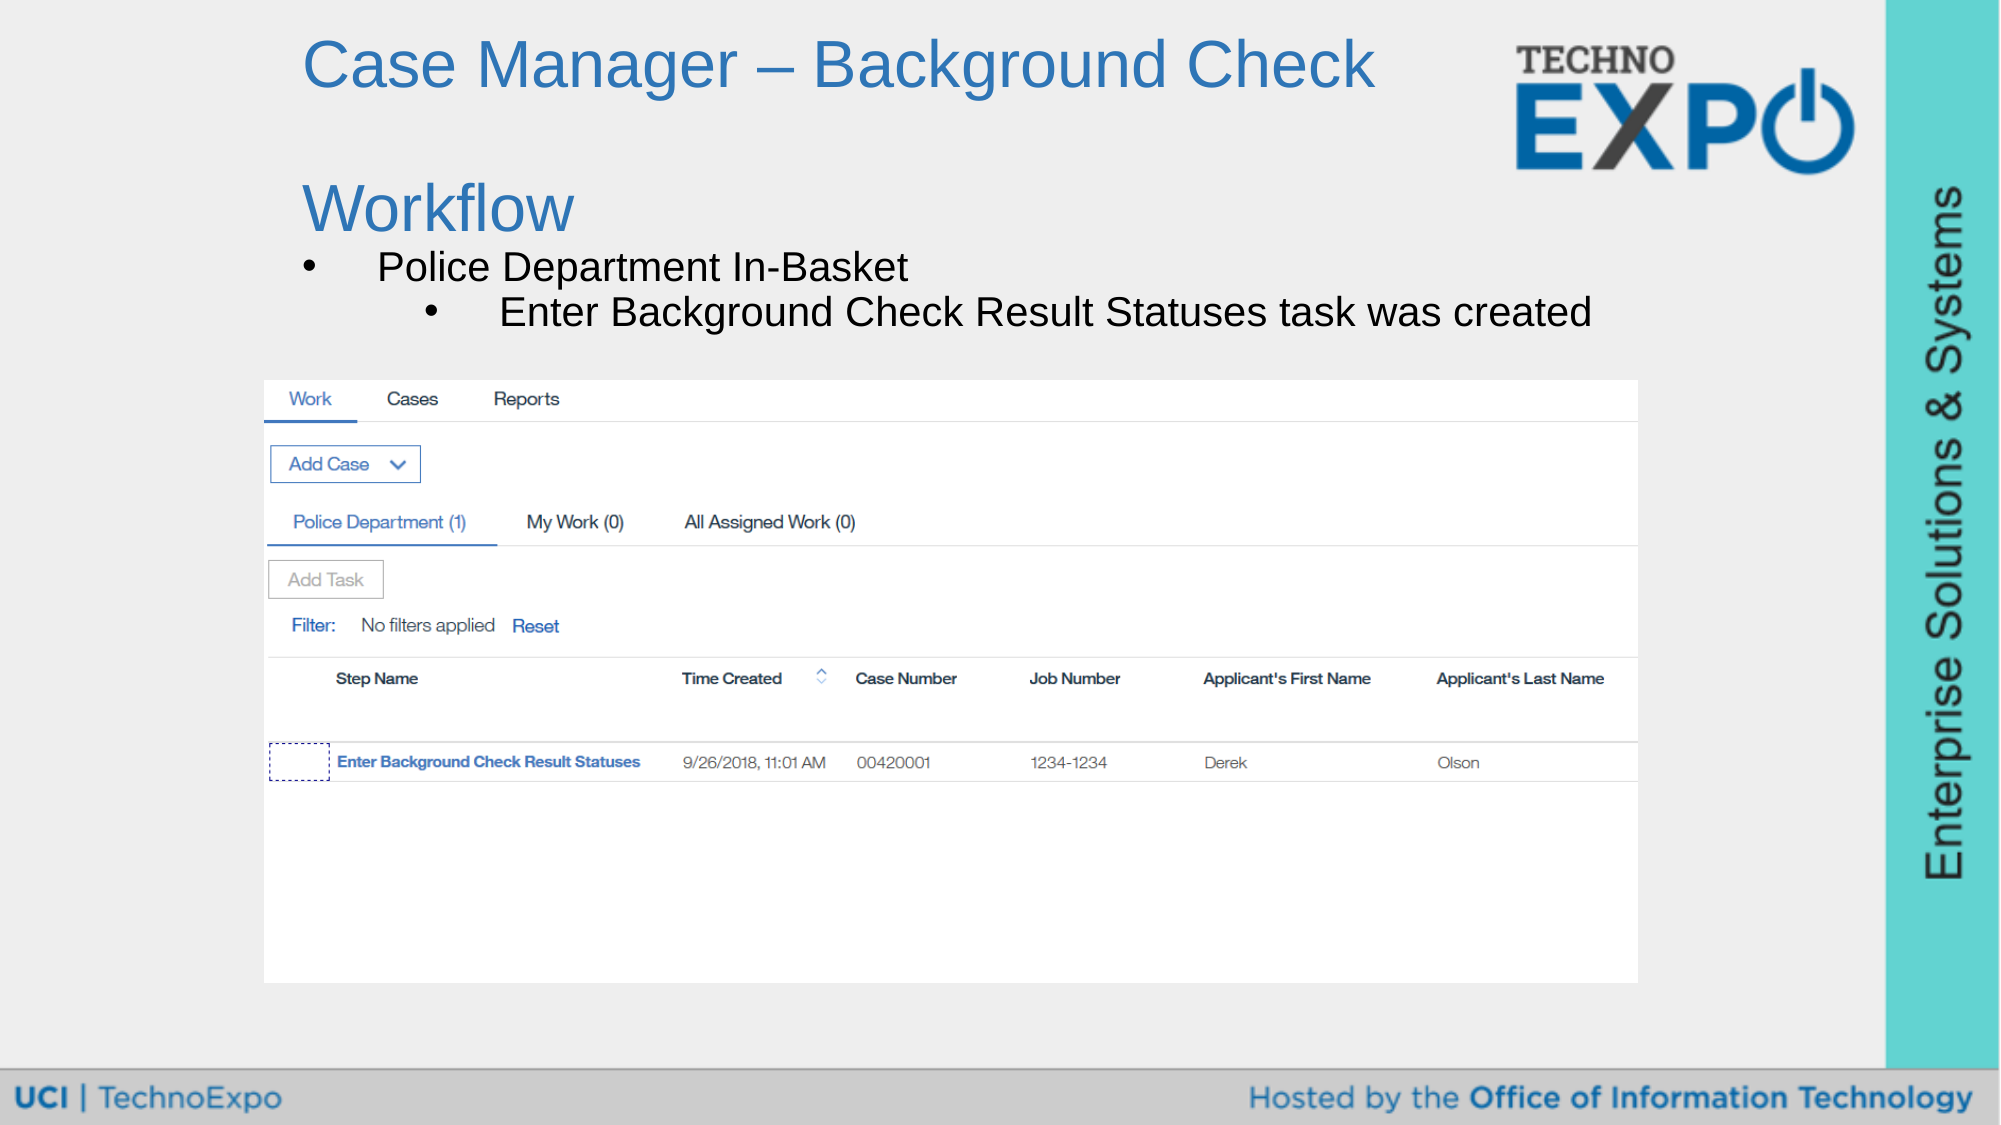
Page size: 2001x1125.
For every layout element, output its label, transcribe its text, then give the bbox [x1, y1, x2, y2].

text_box Case Manager – Background Check Workflow Police Department In-Basket Enter Background Check Result Statuses task was created [287, 22, 1638, 92]
picture [0, 0, 2001, 1125]
